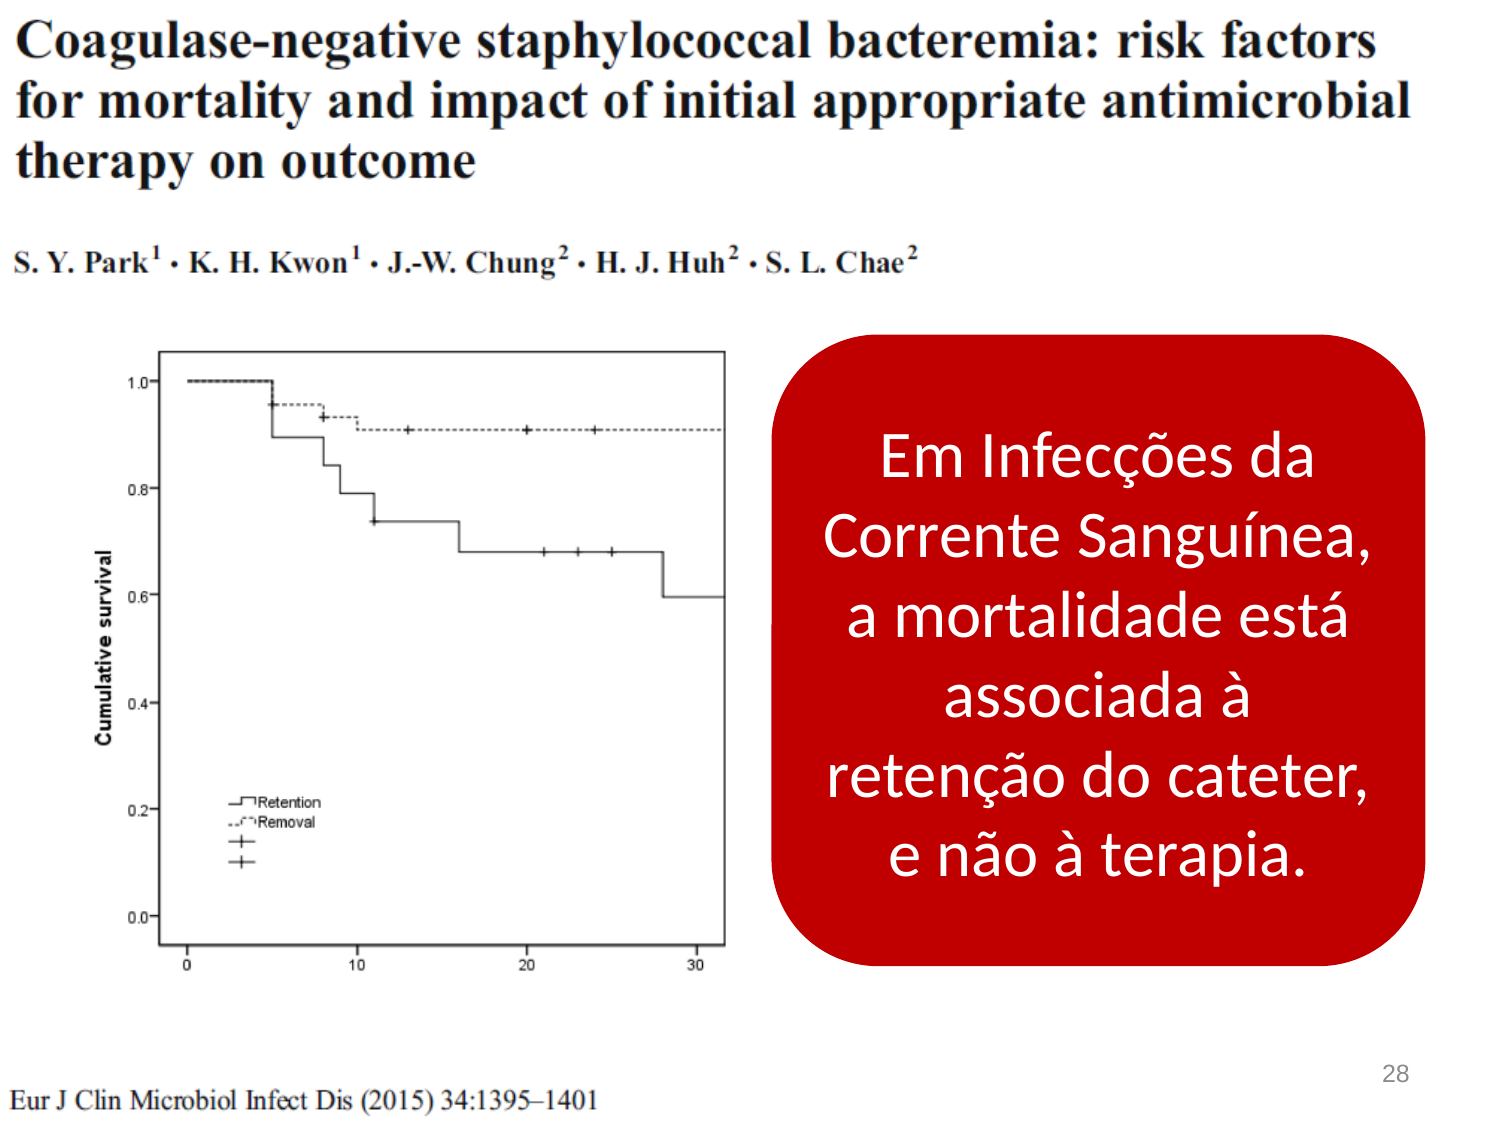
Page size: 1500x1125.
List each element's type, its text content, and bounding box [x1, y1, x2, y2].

text_box Em Infecções da Corrente Sanguínea, a mortalidade está associada à retenção do cateter, e não à terapia. [771, 334, 1426, 967]
picture [0, 1084, 615, 1121]
picture [76, 336, 751, 985]
slide_number 28 [1074, 1042, 1425, 1103]
picture [0, 0, 1446, 299]
